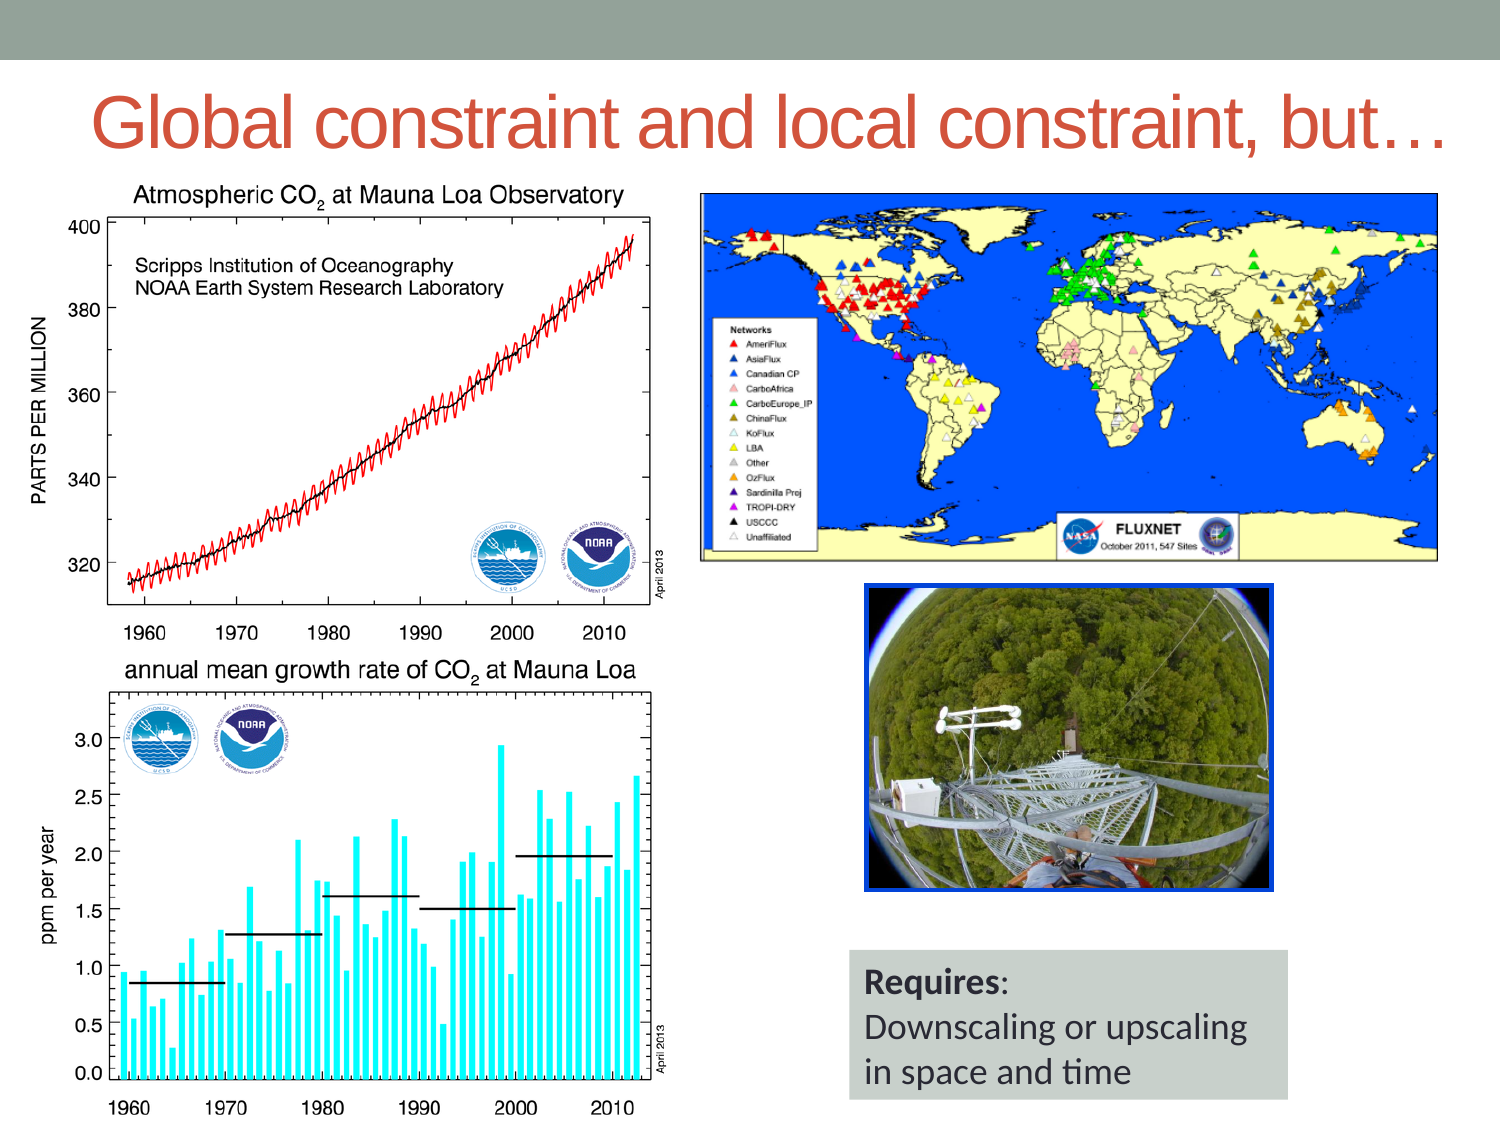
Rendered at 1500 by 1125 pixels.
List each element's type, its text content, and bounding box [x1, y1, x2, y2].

picture [699, 193, 1438, 563]
picture [24, 174, 673, 1125]
text_box Requires: Downscaling or upscaling in space and time [849, 949, 1288, 1100]
picture [868, 587, 1270, 888]
title Global constraint and local constraint, but… [75, 37, 1500, 200]
